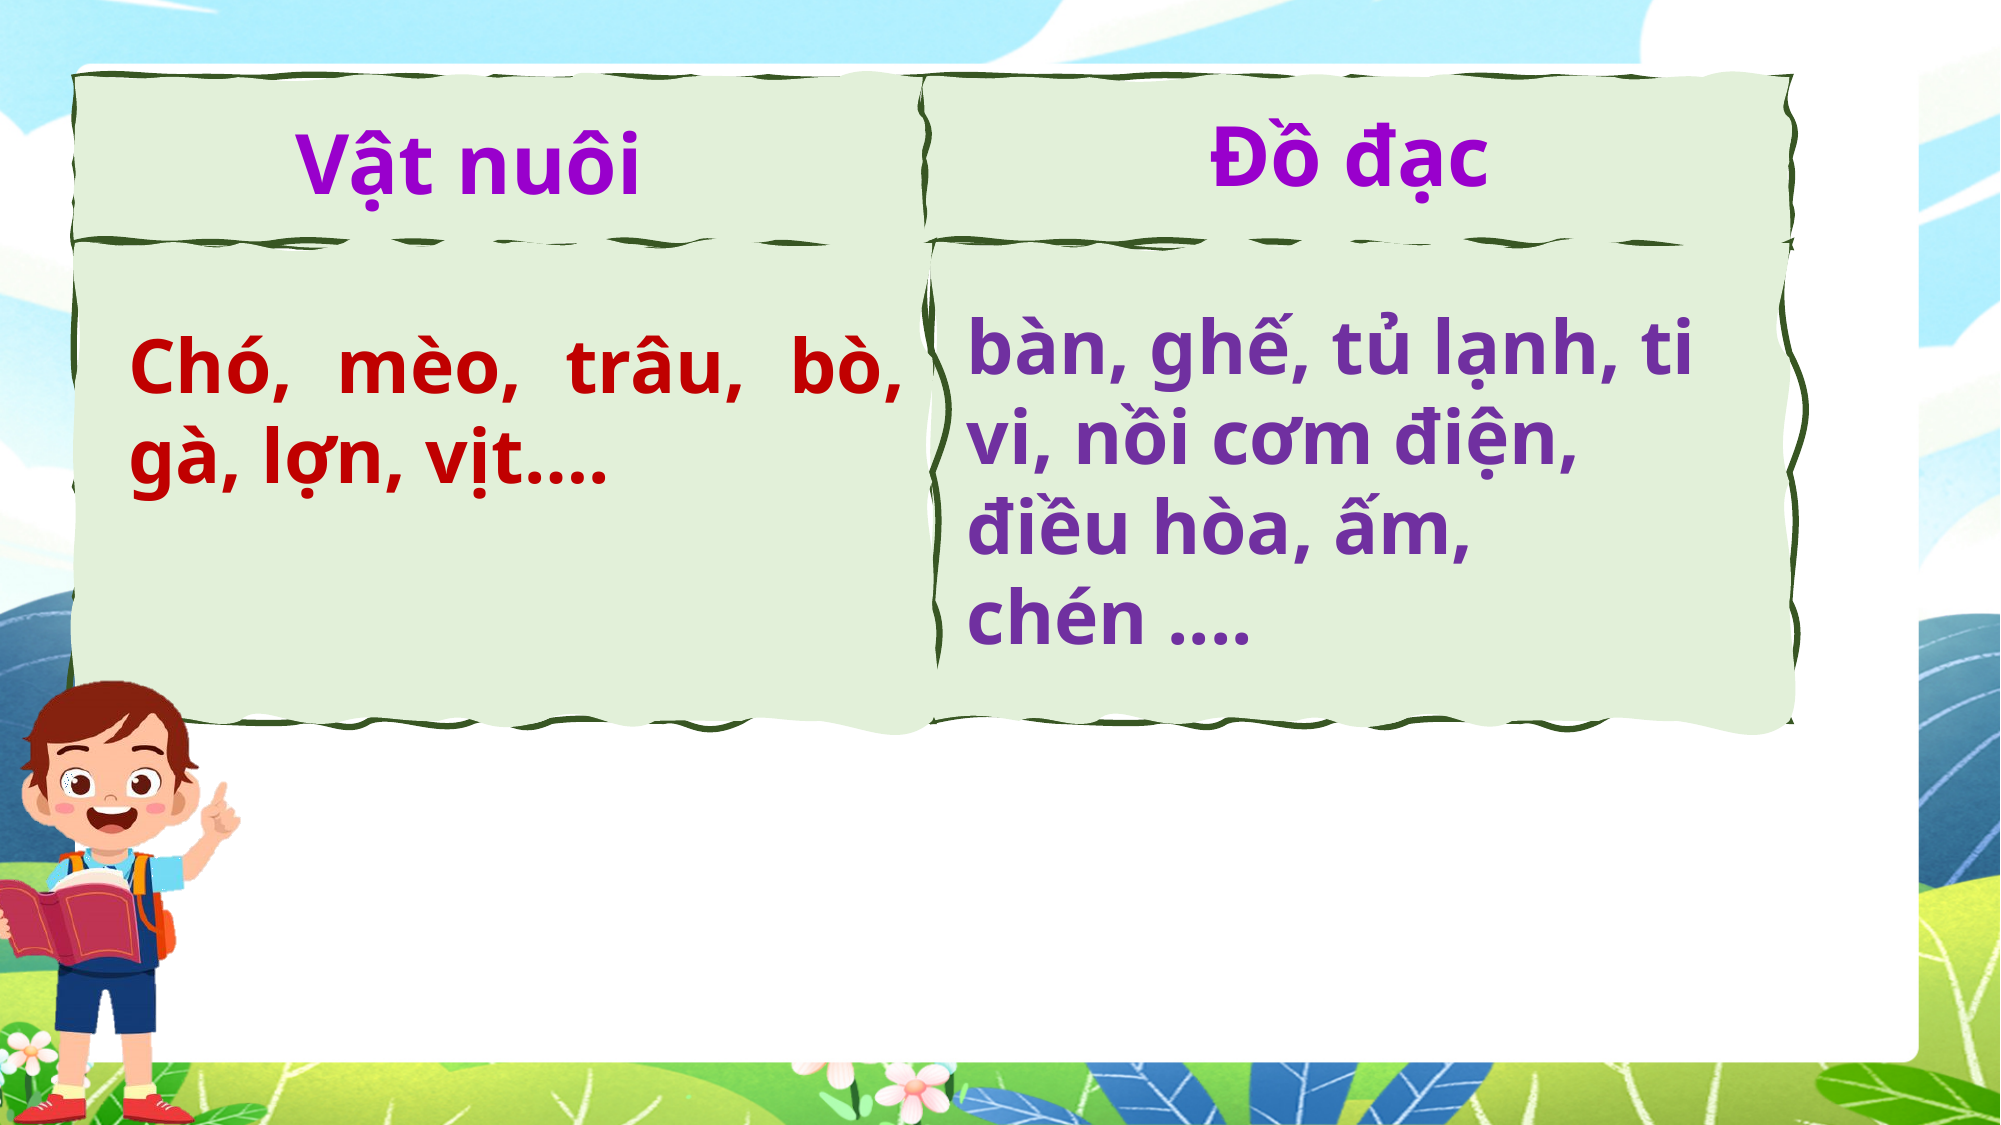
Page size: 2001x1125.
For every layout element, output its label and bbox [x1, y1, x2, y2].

text_box [74, 77, 1790, 721]
picture [0, 0, 2000, 1125]
